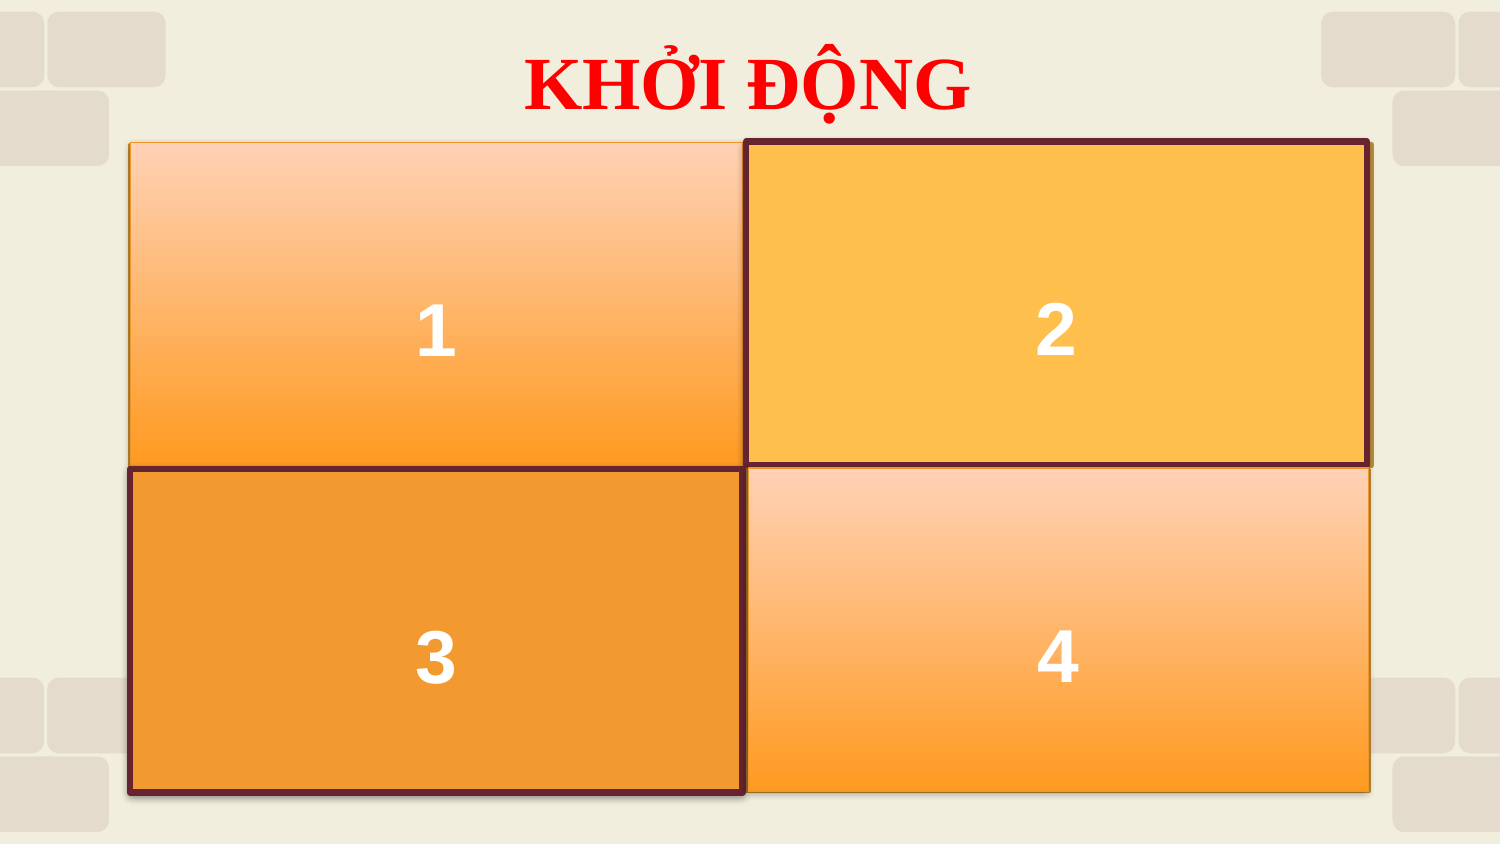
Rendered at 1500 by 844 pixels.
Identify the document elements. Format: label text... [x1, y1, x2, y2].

text_box 3 [127, 466, 744, 796]
text_box KHỞI ĐỘNG [509, 0, 987, 133]
text_box 4 [748, 467, 1369, 792]
picture [220, 172, 1277, 766]
text_box 1 [130, 142, 739, 464]
text_box 2 [743, 138, 1370, 468]
